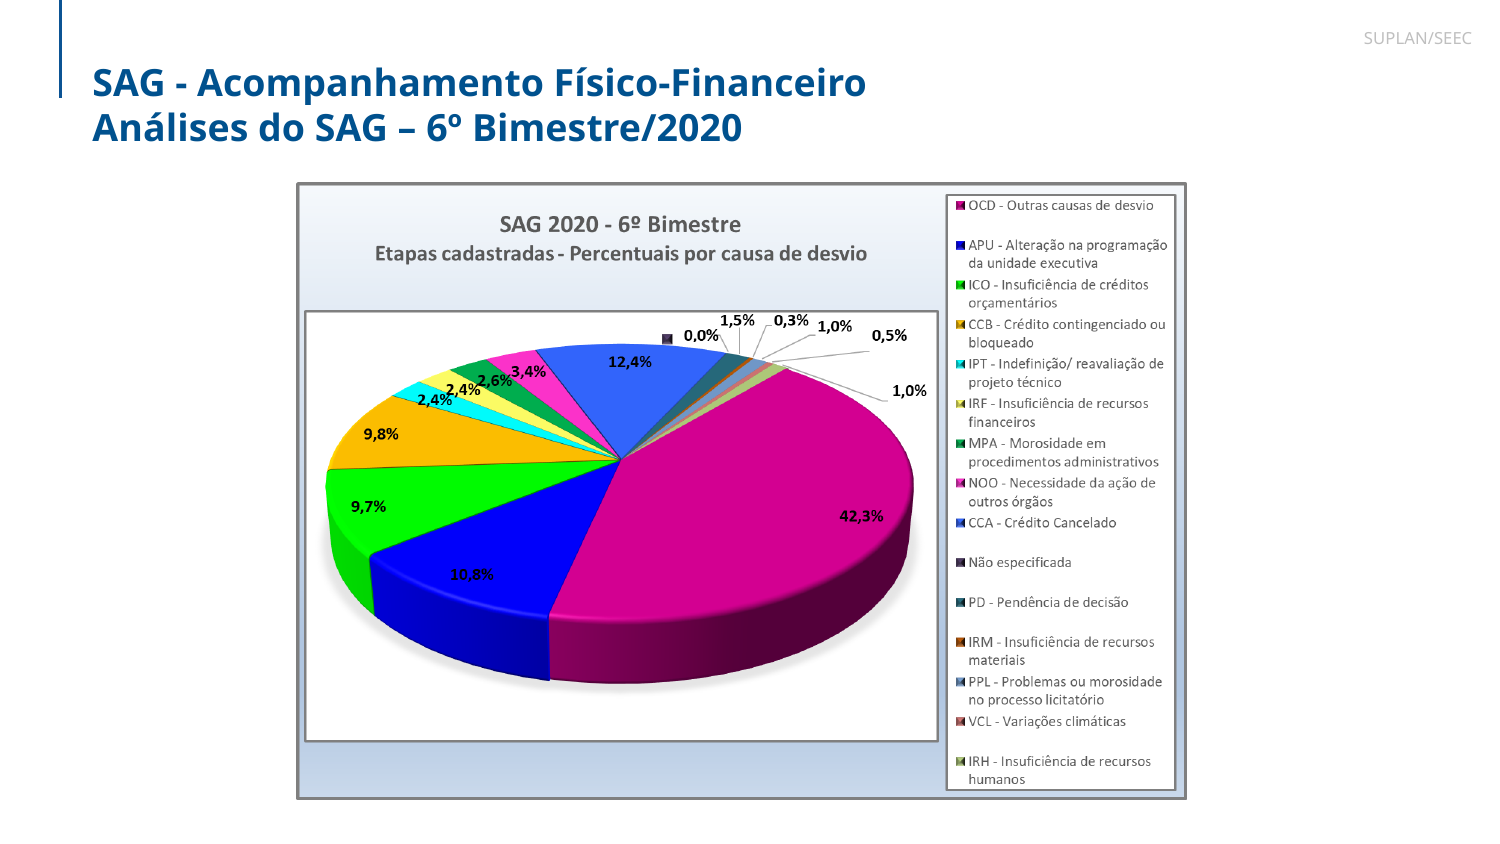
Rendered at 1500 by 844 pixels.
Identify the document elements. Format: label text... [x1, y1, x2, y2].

picture [295, 182, 1187, 800]
text_box SAG - Acompanhamento Físico-Financeiro Análises do SAG – 6º Bimestre/2020 [77, 44, 1406, 211]
text_box SUPLAN/SEEC [1243, 12, 1488, 81]
